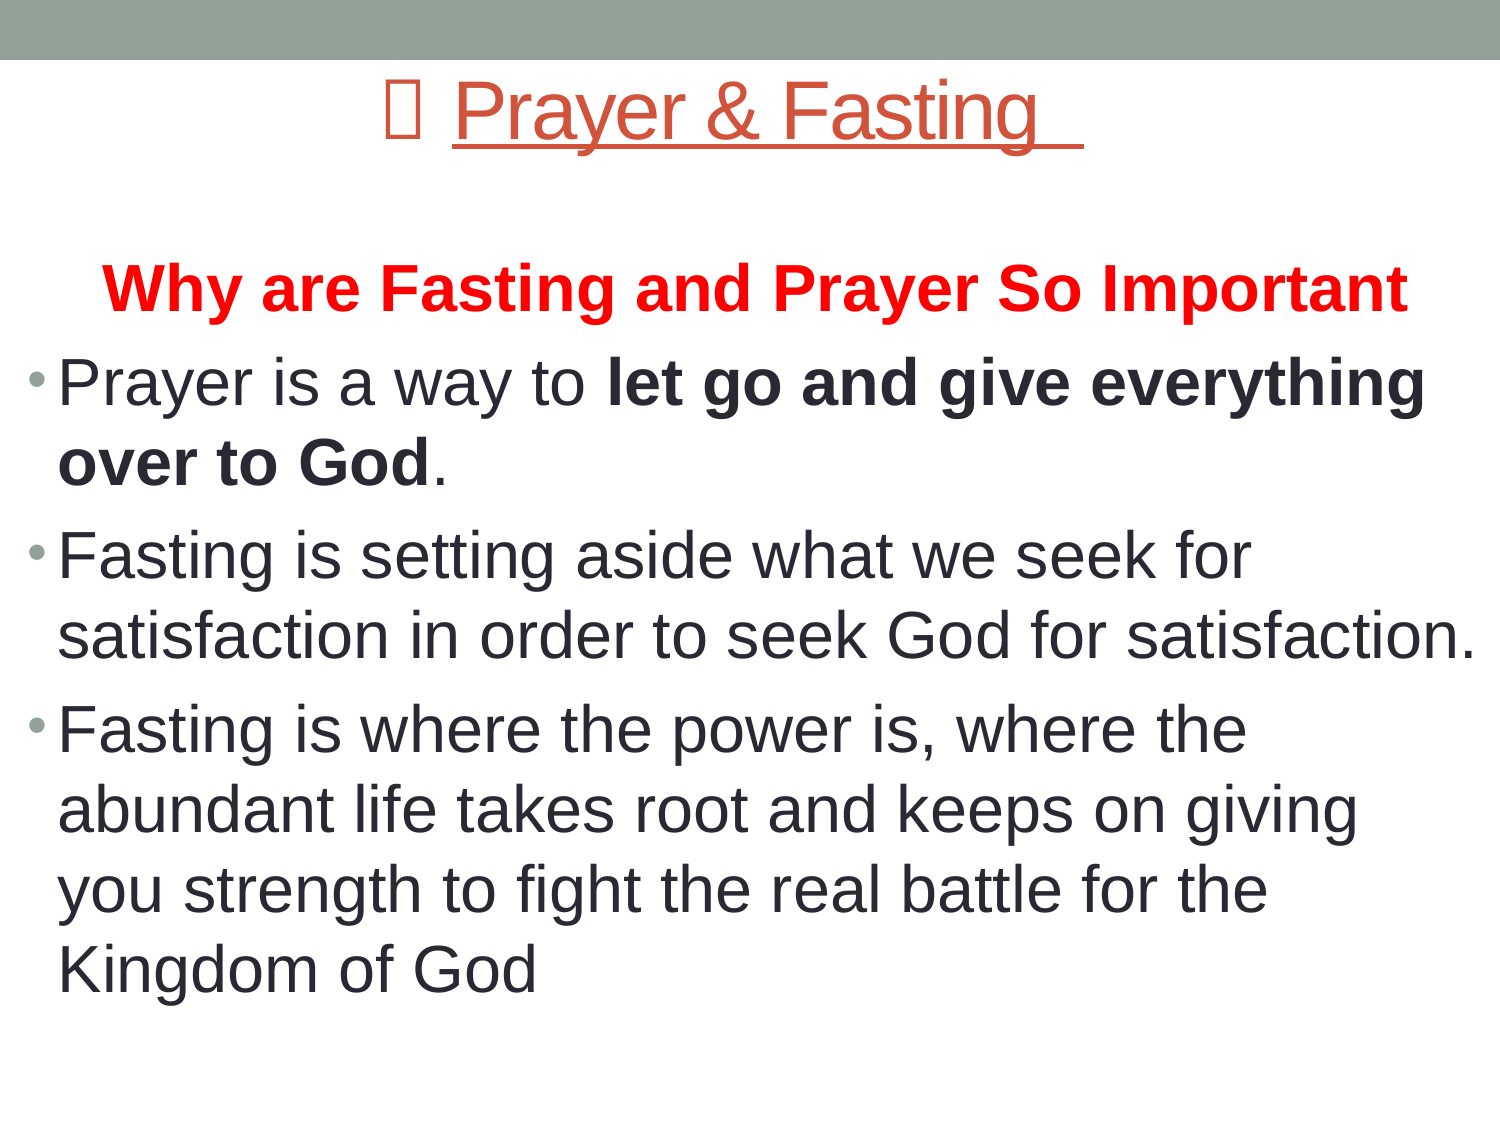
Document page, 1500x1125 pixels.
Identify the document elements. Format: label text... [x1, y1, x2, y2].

list Why are Fasting and Prayer So Important Prayer is a way to let go and give everything over to God. Fasting is setting aside what we seek for satisfaction in order to seek God for satisfaction. Fasting is where the power is, where the abundant life takes root and keeps on giving you strength to fight the real battle for the Kingdom of God [12, 237, 1500, 1100]
title  Prayer & Fasting [0, 24, 1463, 188]
